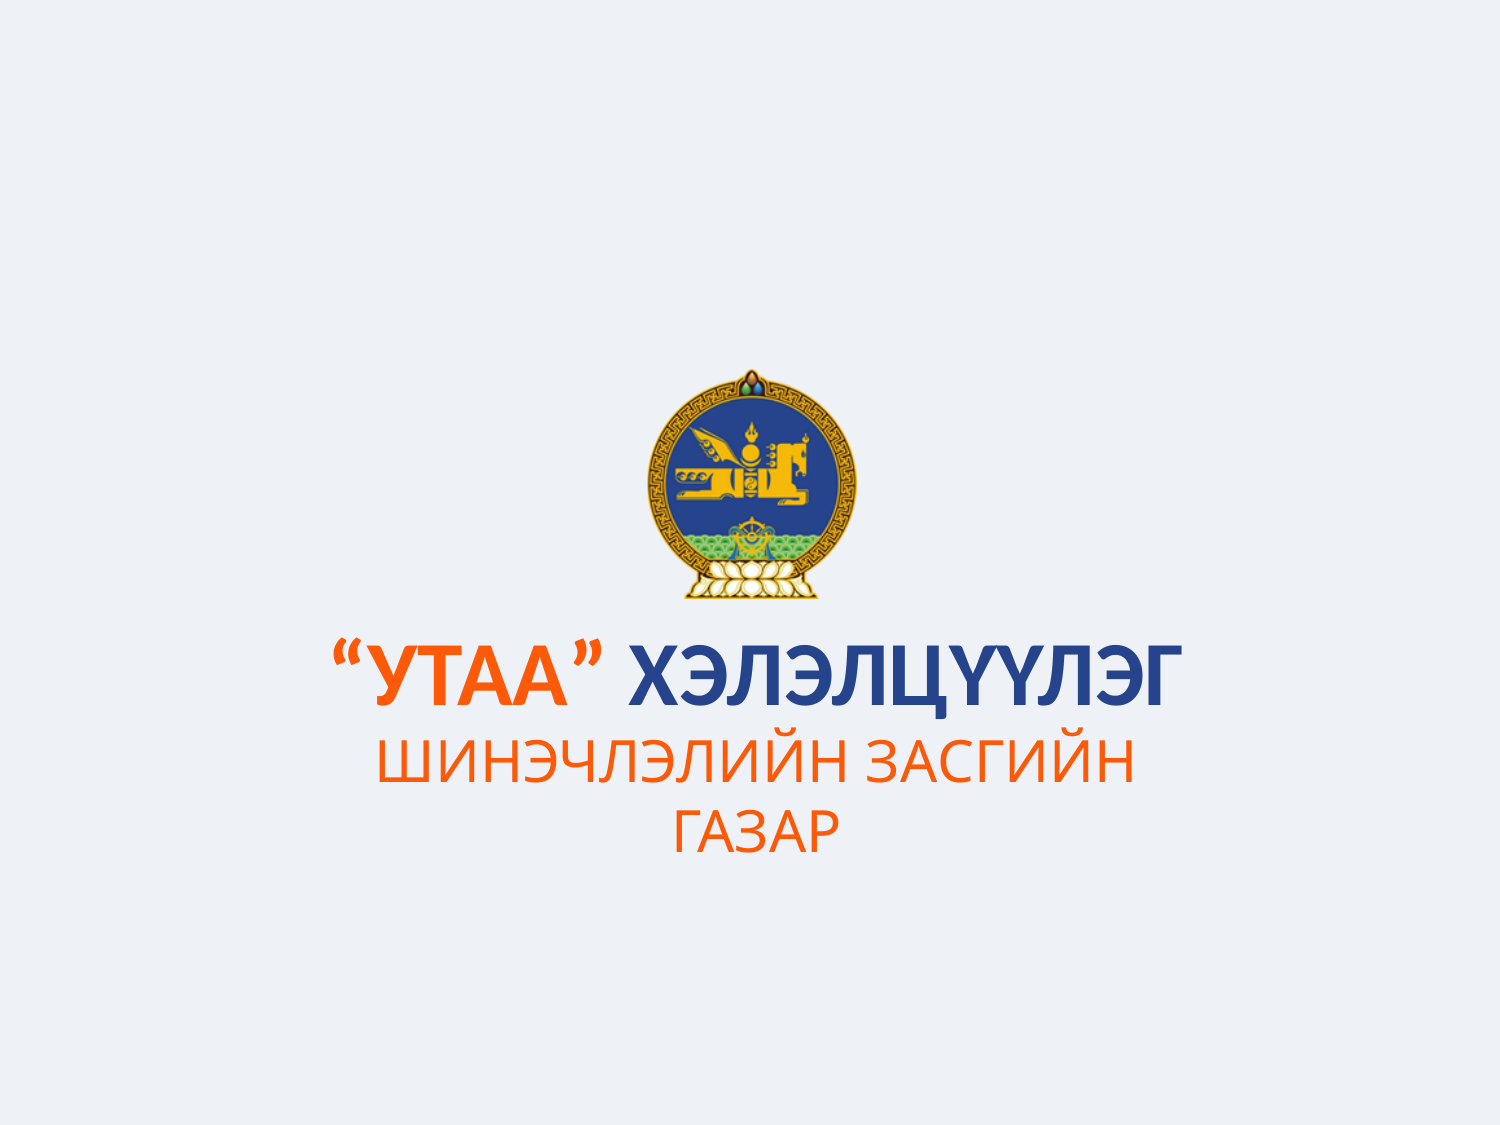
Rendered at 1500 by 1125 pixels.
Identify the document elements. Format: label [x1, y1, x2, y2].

text_box [299, 369, 1213, 785]
